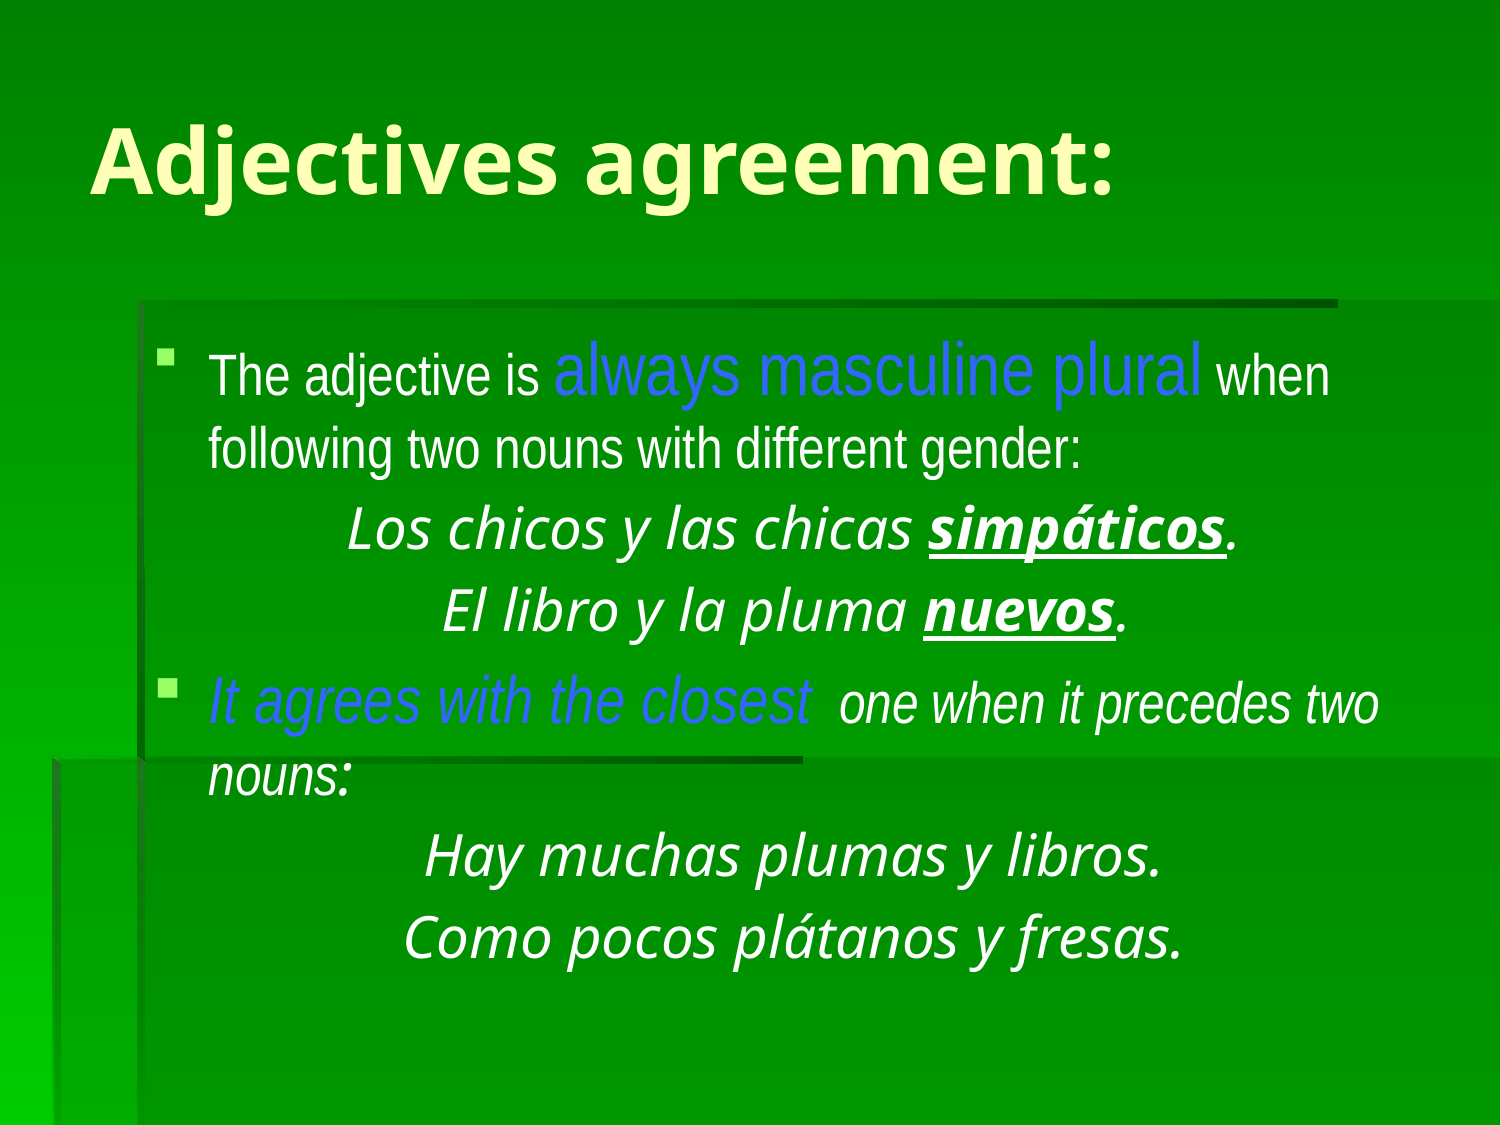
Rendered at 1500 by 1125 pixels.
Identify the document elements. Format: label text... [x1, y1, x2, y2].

list The adjective is always masculine plural when following two nouns with different gender: Los chicos y las chicas simpáticos. El libro y la pluma nuevos. It agrees with the closest one when it precedes two nouns: Hay muchas plumas y libros. Como pocos plátanos y fresas. [137, 312, 1452, 1001]
title Adjectives agreement: [74, 39, 1451, 276]
